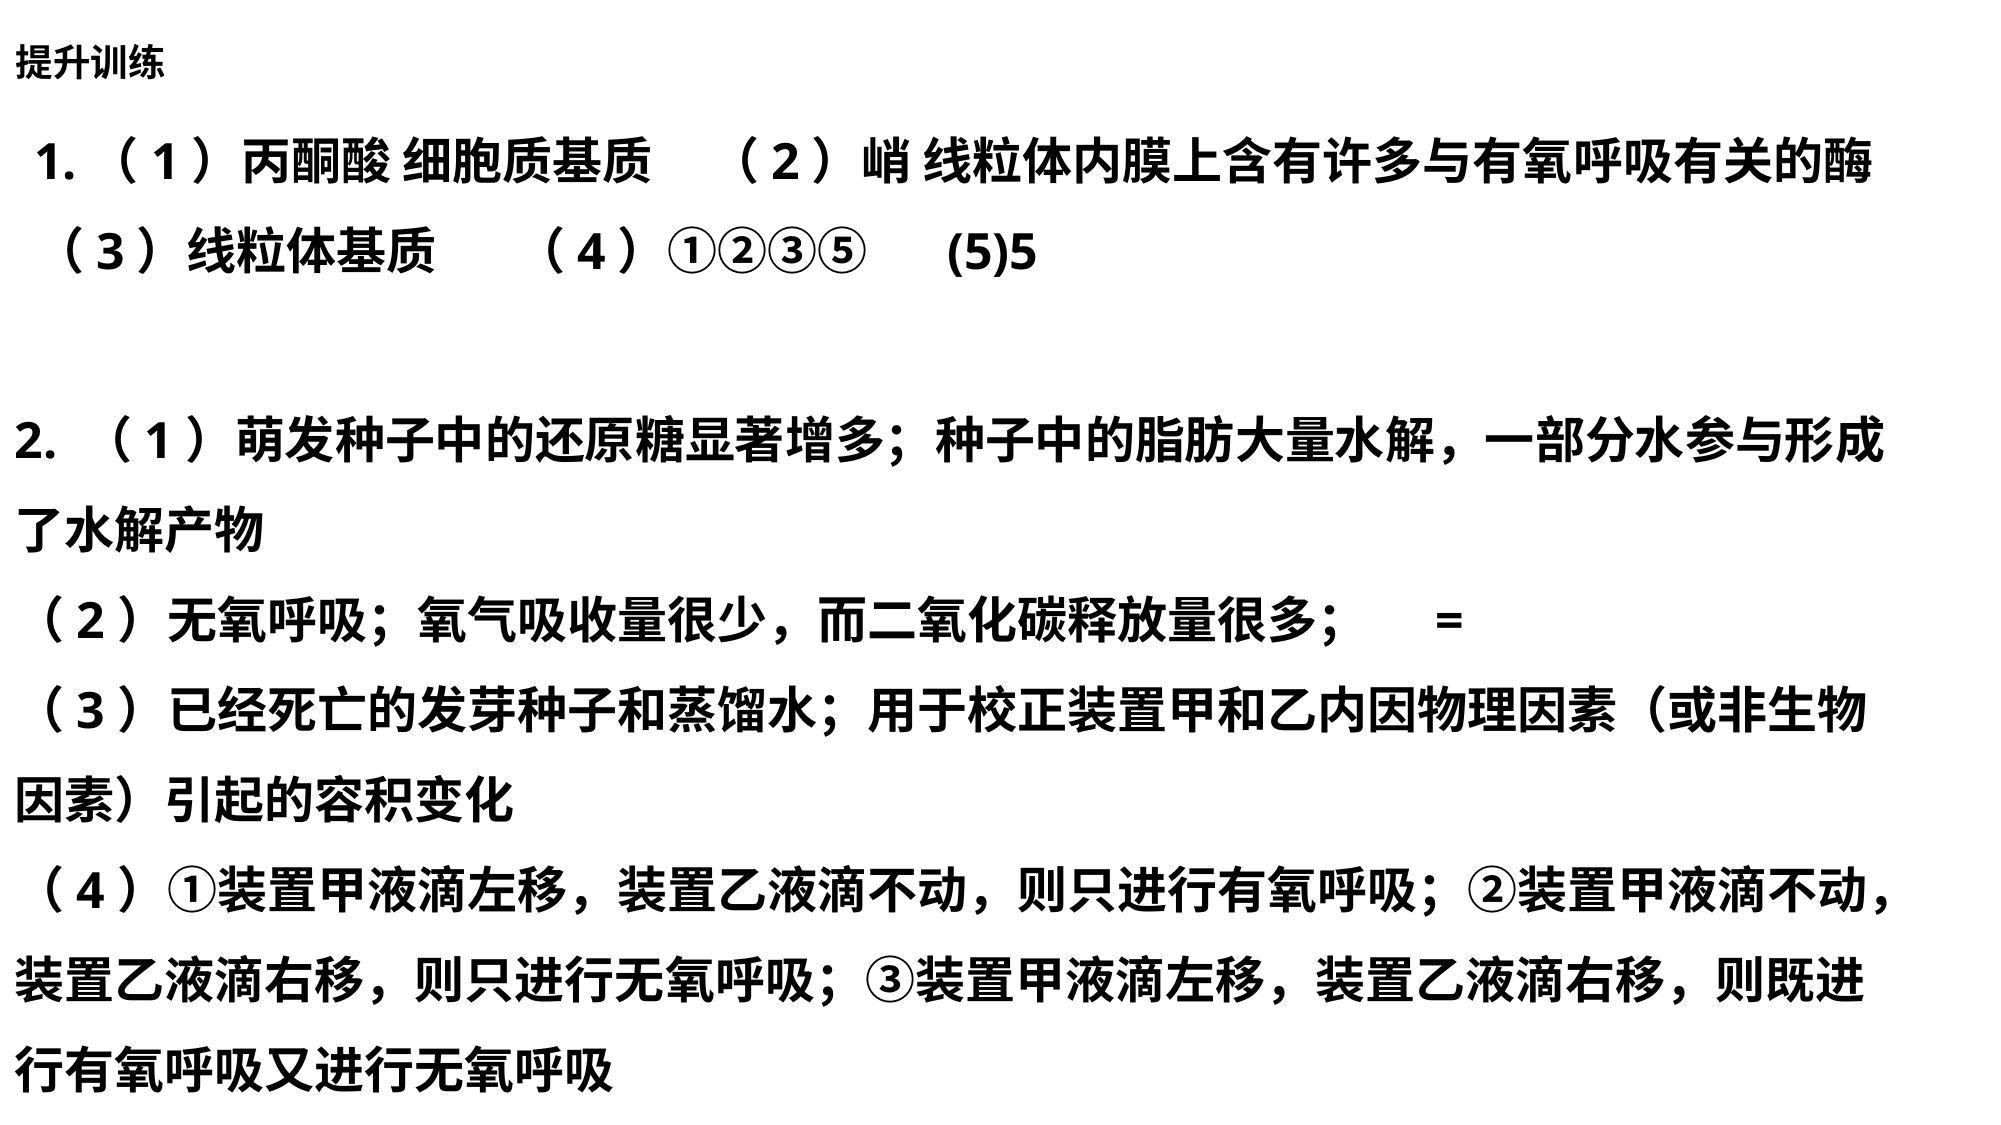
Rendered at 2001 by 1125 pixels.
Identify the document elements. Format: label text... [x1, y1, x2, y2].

text_box 2. （1）萌发种子中的还原糖显著增多；种子中的脂肪大量水解，一部分水参与形成了水解产物 （2）无氧呼吸；氧气吸收量很少，而二氧化碳释放量很多； = （3）已经死亡的发芽种子和蒸馏水；用于校正装置甲和乙内因物理因素（或非生物因素）引起的容积变化 （4）①装置甲液滴左移，装置乙液滴不动，则只进行有氧呼吸；②装置甲液滴不动，装置乙液滴右移，则只进行无氧呼吸；③装置甲液滴左移，装置乙液滴右移，则既进行有氧呼吸又进行无氧呼吸 [0, 371, 1922, 1106]
text_box 1.（1）丙酮酸 细胞质基质 （2）峭 线粒体内膜上含有许多与有氧呼吸有关的酶 （3）线粒体基质 （4）①②③⑤ (5)5 [19, 91, 1981, 287]
text_box 提升训练 [0, 31, 181, 92]
